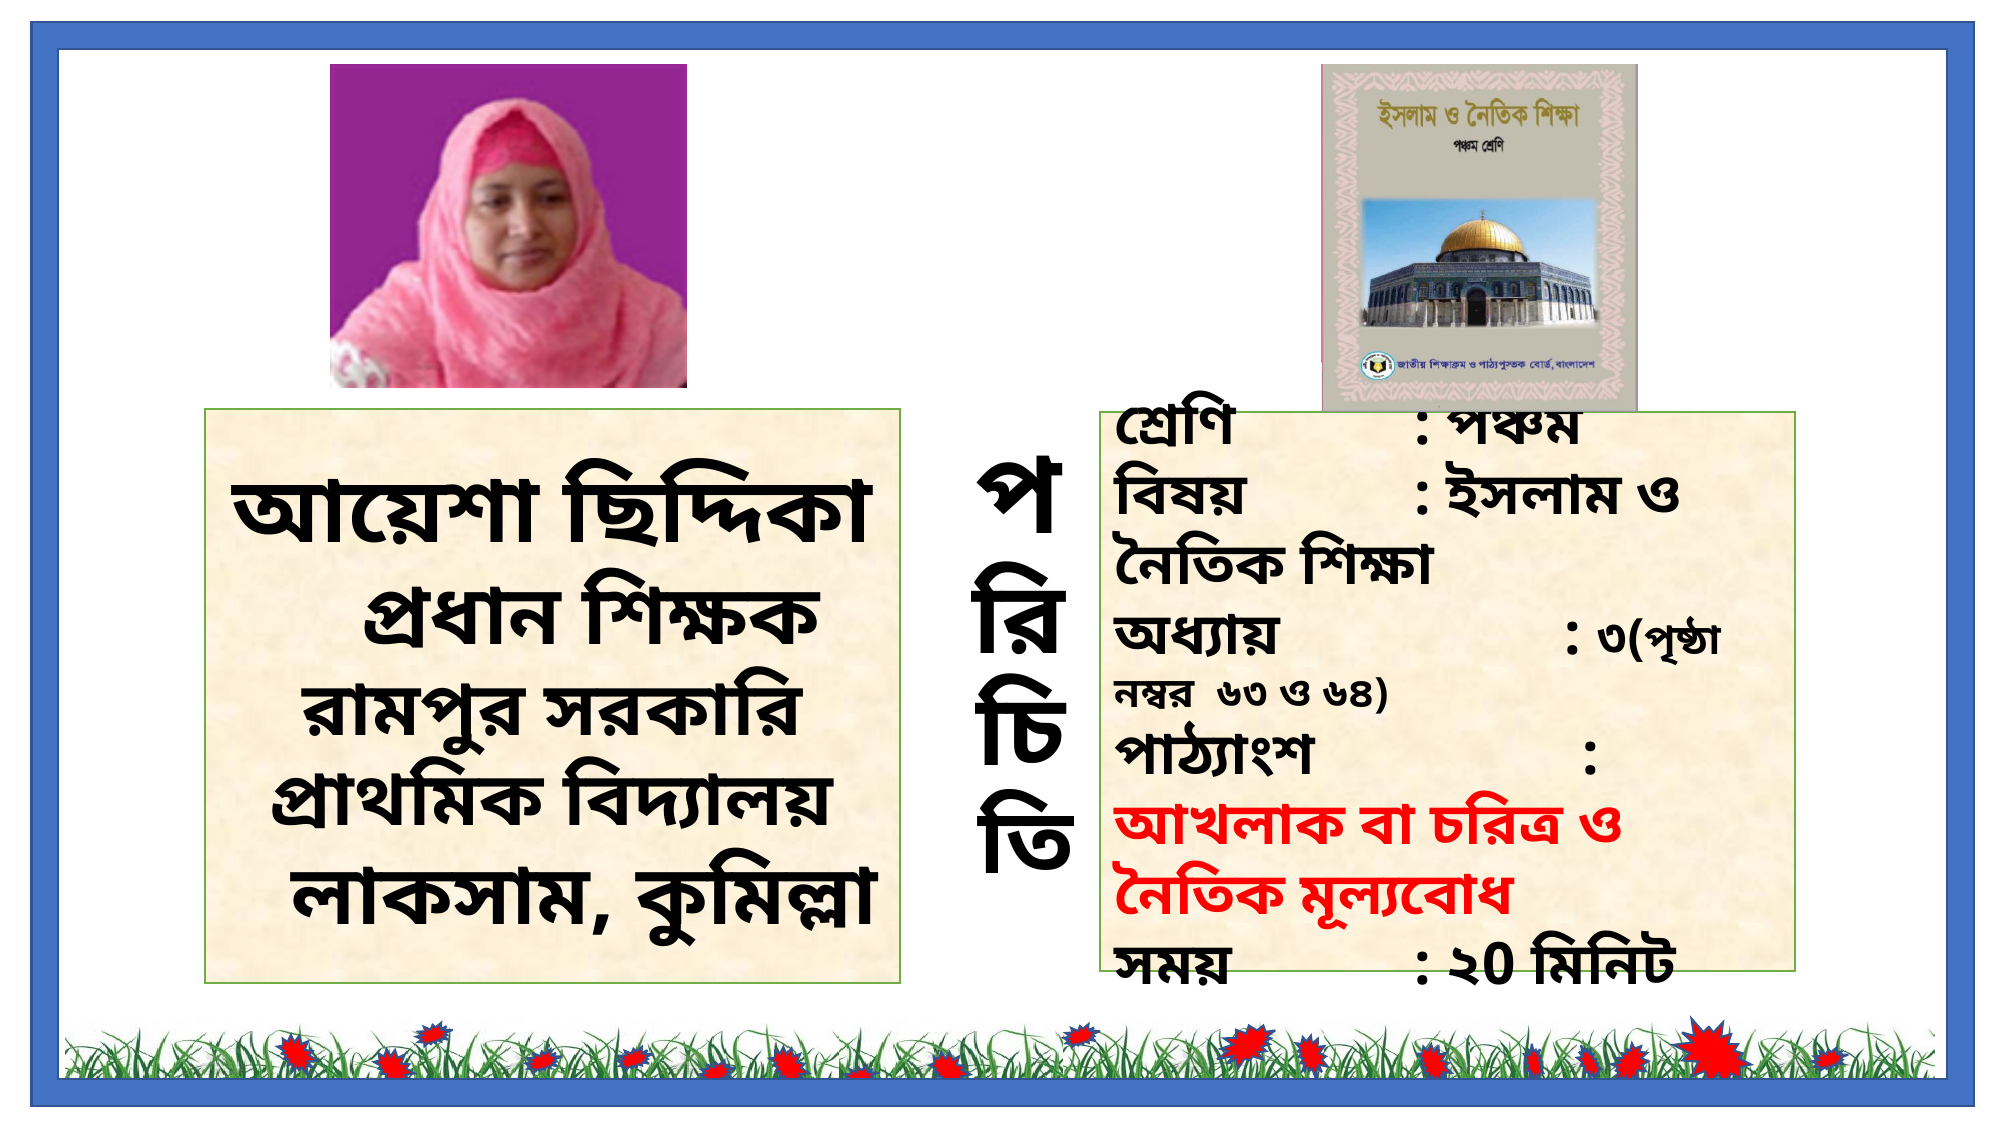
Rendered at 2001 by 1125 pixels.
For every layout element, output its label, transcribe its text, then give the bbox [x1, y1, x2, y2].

text_box আয়েশা ছিদ্দিকা প্রধান শিক্ষক রামপুর সরকারি প্রাথমিক বিদ্যালয় লাকসাম, কুমিল্লা [204, 408, 901, 984]
picture [329, 64, 687, 388]
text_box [1063, 1015, 1935, 1103]
text_box রি [932, 556, 1099, 671]
text_box চি [934, 667, 1099, 783]
text_box প [932, 423, 1099, 555]
text_box [30, 21, 1975, 1107]
text_box তি [940, 779, 1099, 895]
picture [1321, 64, 1638, 412]
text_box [65, 1017, 1105, 1105]
text_box শ্রেণি : পঞ্চম বিষয় : ইসলাম ও নৈতিক শিক্ষা অধ্যায় : ৩(পৃষ্ঠা নম্বর ৬৩ ও ৬৪) পাঠ্যাংশ : আখলাক বা চরিত্র ও নৈতিক মূল্যবোধ সময় : ২0 মিনিট [1099, 411, 1796, 972]
